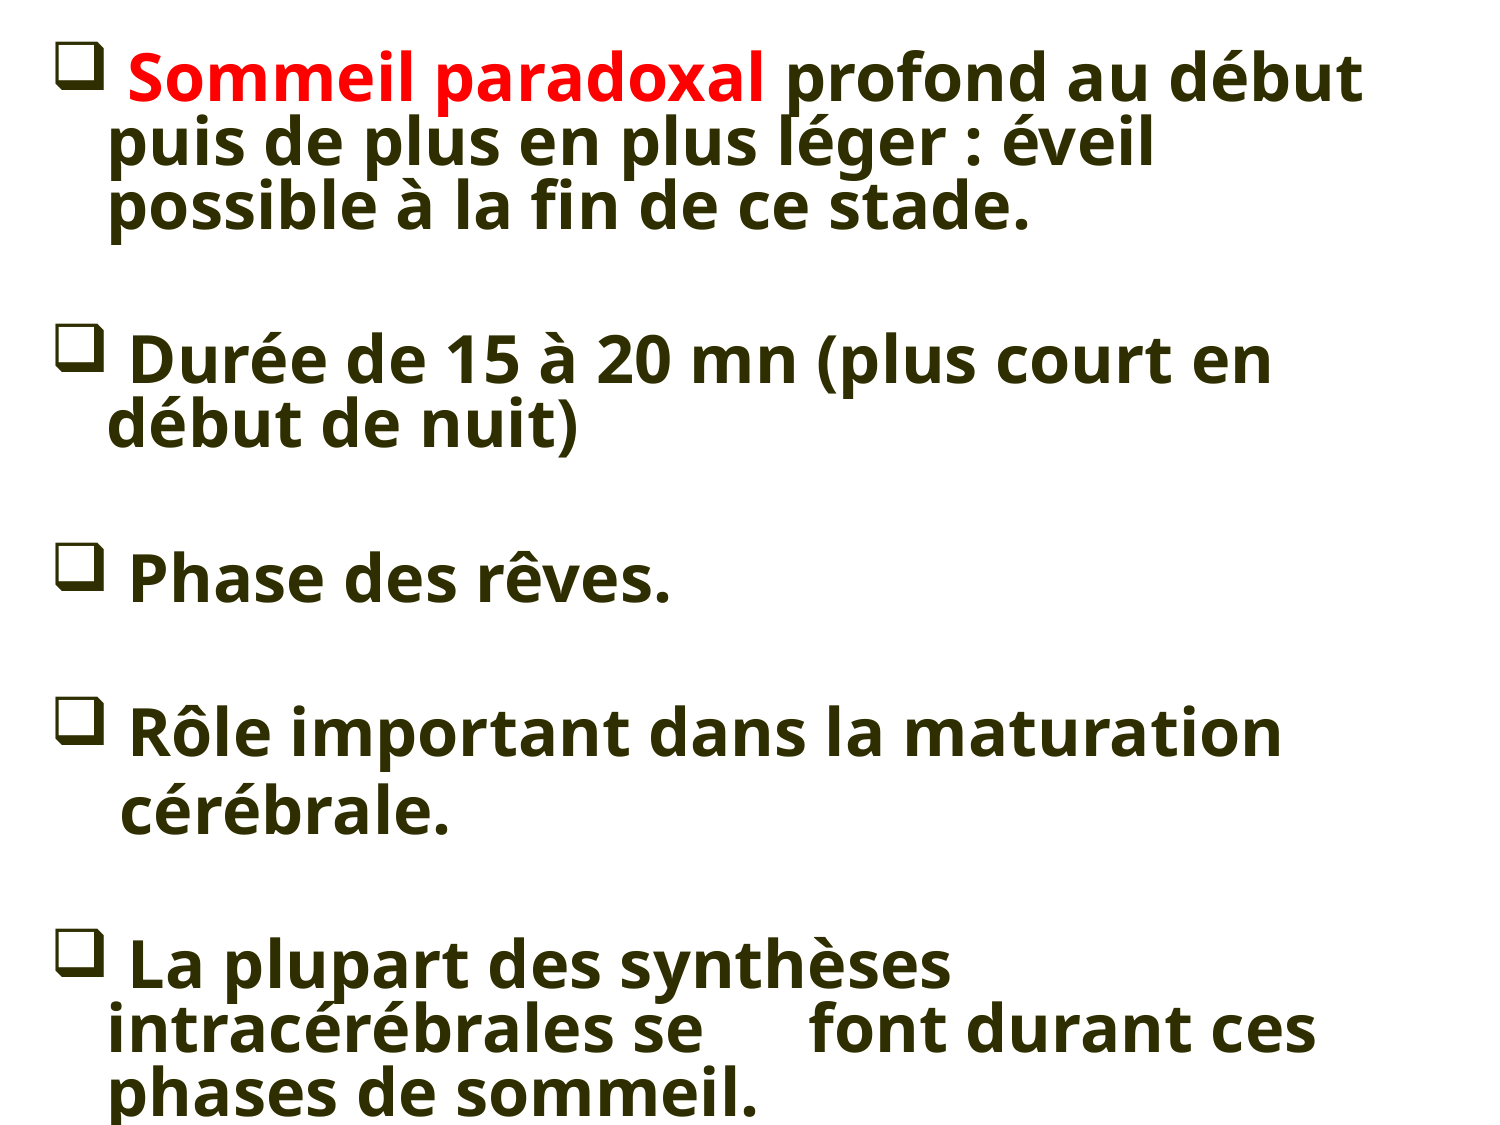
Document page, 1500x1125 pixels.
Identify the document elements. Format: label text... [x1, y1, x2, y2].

text_box Sommeil paradoxal profond au début puis de plus en plus léger : éveil possible à la fin de ce stade. Durée de 15 à 20 mn (plus court en début de nuit) Phase des rêves. Rôle important dans la maturation cérébrale. La plupart des synthèses intracérébrales se font durant ces phases de sommeil. [35, 42, 1454, 1125]
